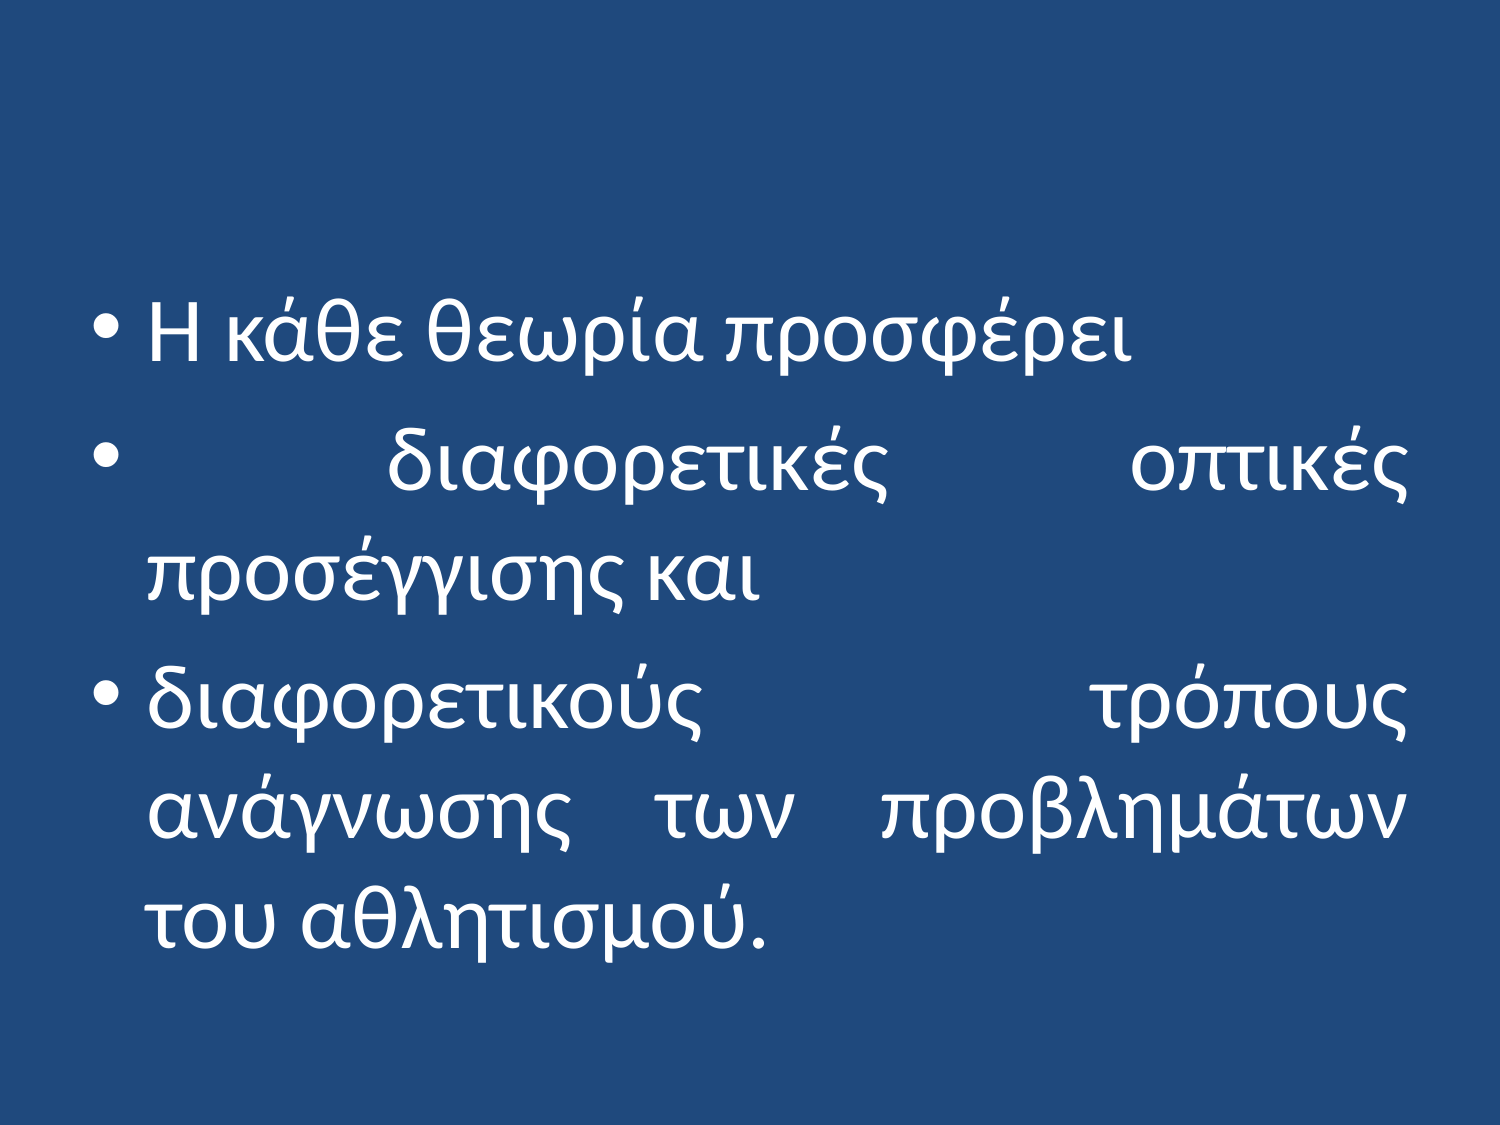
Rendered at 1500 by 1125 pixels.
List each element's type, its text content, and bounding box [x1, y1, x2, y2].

list Η κάθε θεωρία προσφέρει διαφορετικές οπτικές προσέγγισης και διαφορετικούς τρόπους ανάγνωσης των προβλημάτων του αθλητισμού. [75, 262, 1425, 1005]
